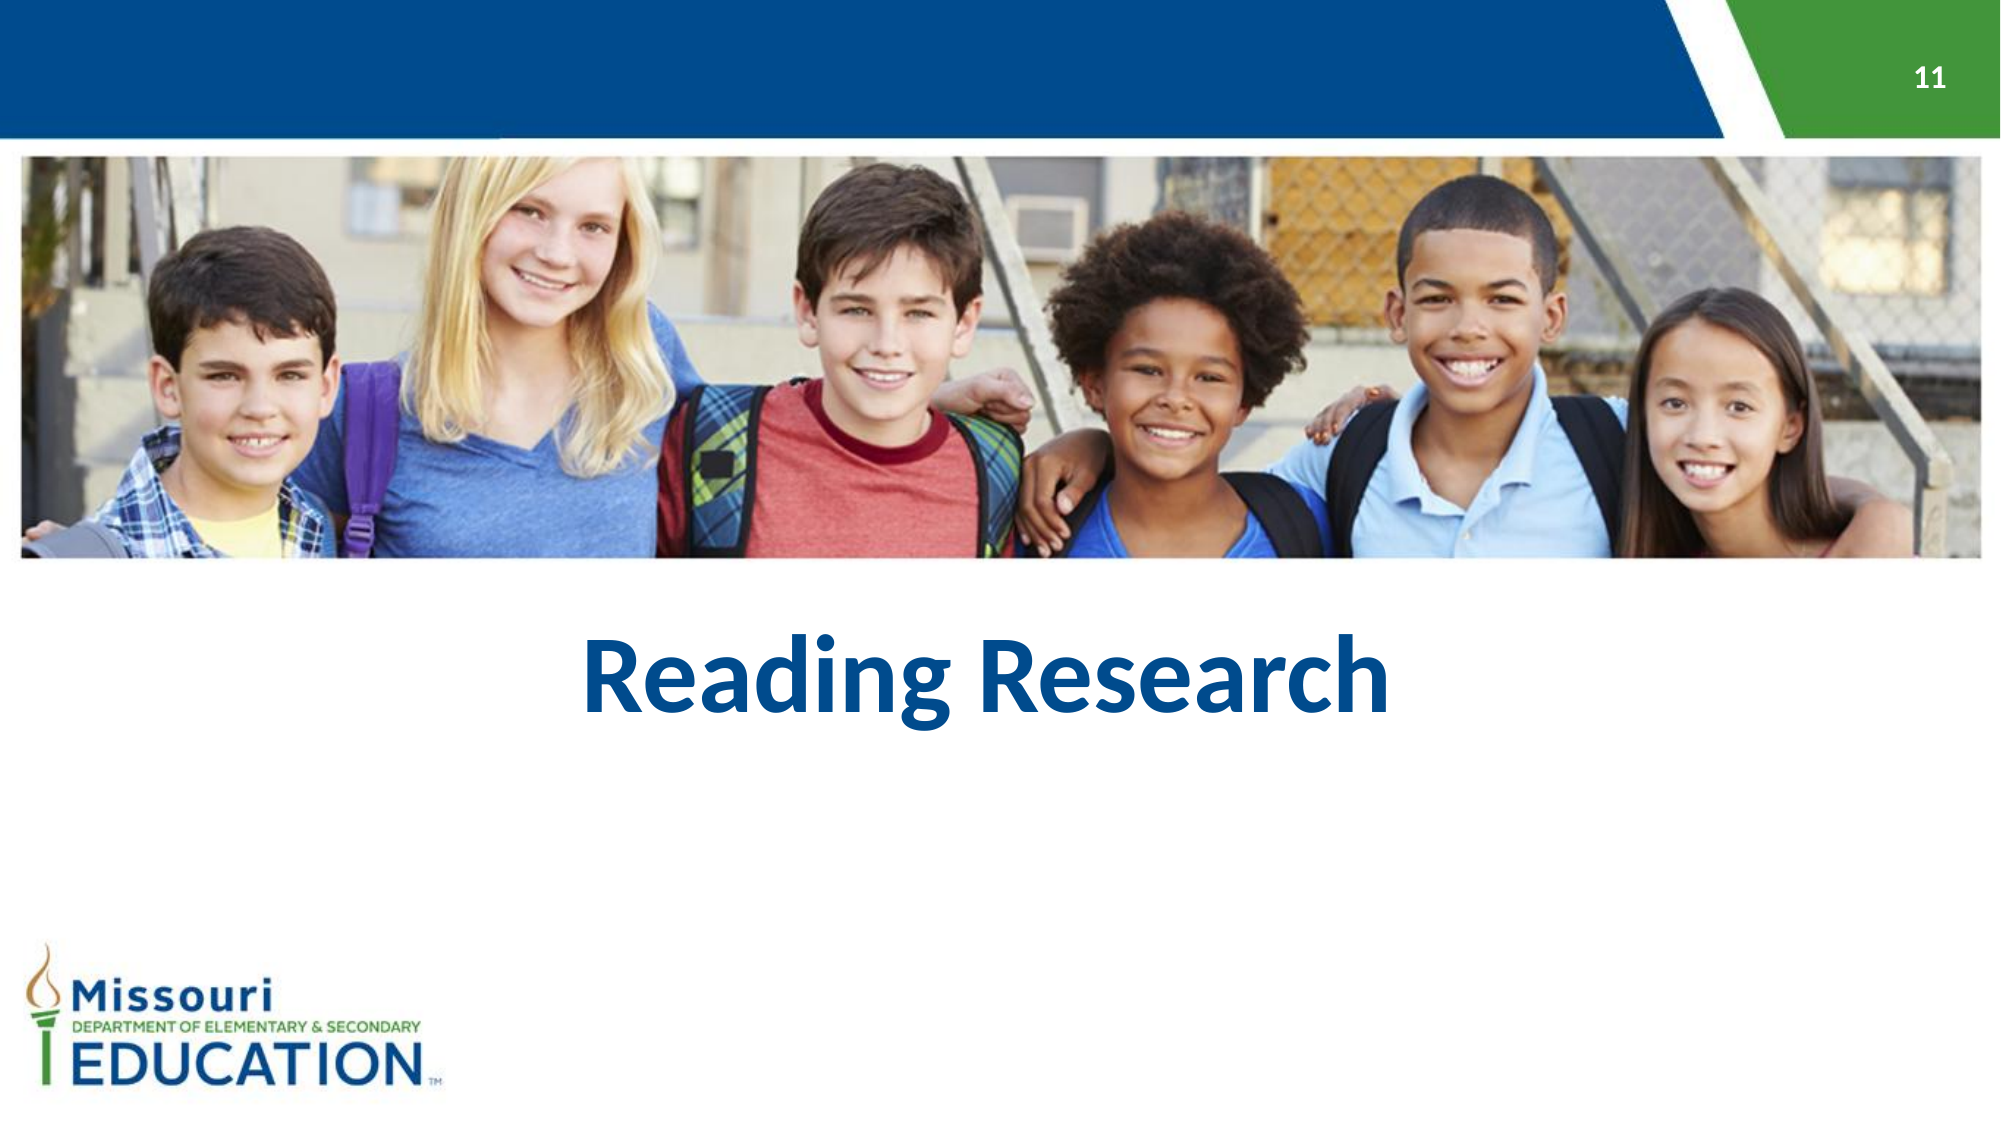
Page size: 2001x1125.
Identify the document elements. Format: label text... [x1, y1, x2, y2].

picture [0, 0, 2001, 1125]
list Reading Research [62, 339, 1938, 997]
